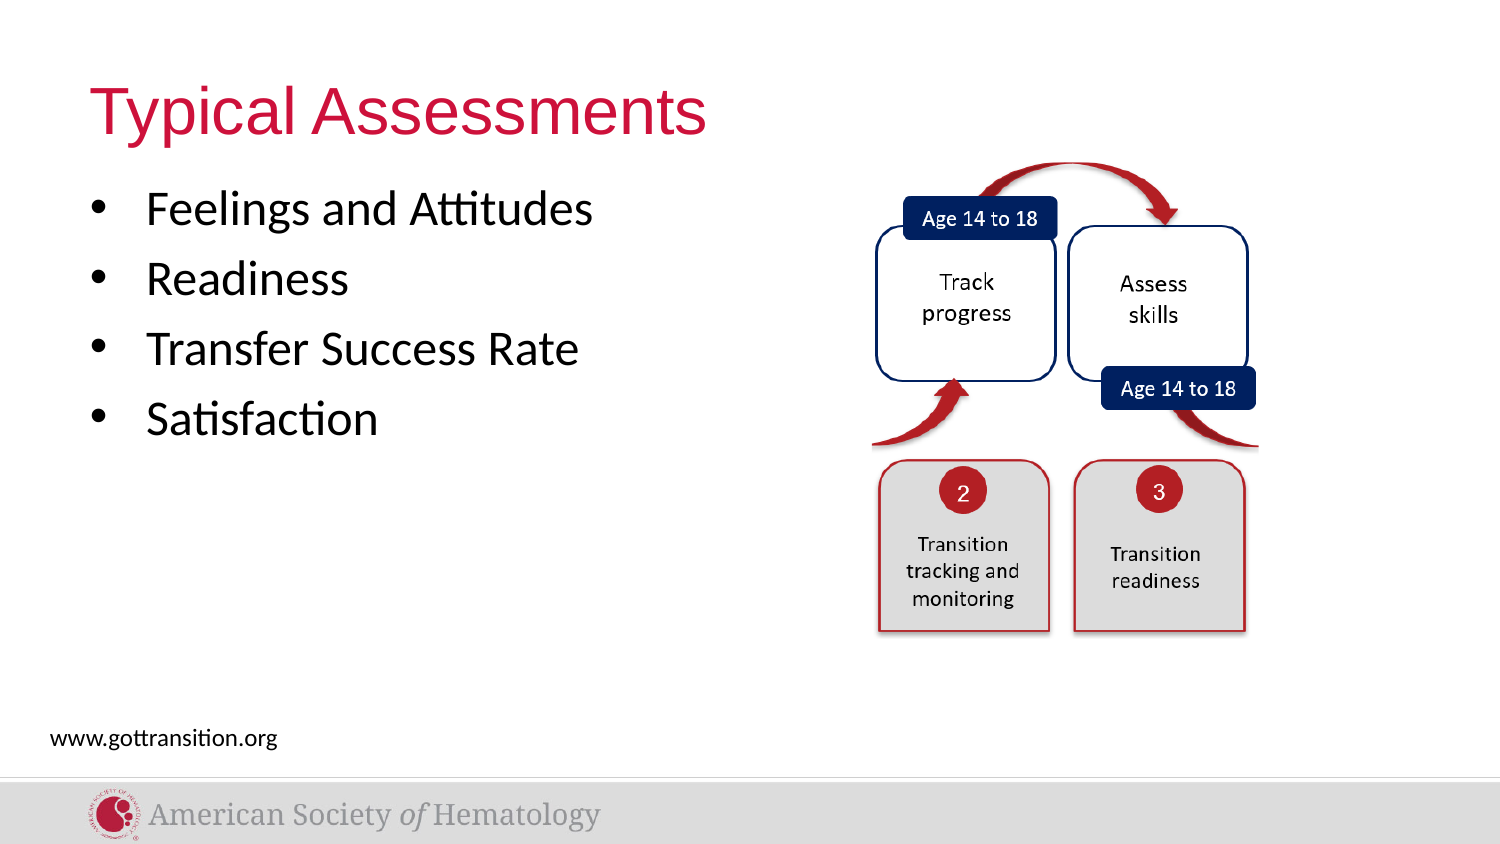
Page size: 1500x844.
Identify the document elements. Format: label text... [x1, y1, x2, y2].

text_box www.gottransition.org [34, 693, 477, 784]
title Typical Assessments [75, 60, 1425, 149]
picture [0, 0, 1500, 844]
list Feelings and Attitudes Readiness Transfer Success Rate Satisfaction [75, 168, 1425, 778]
